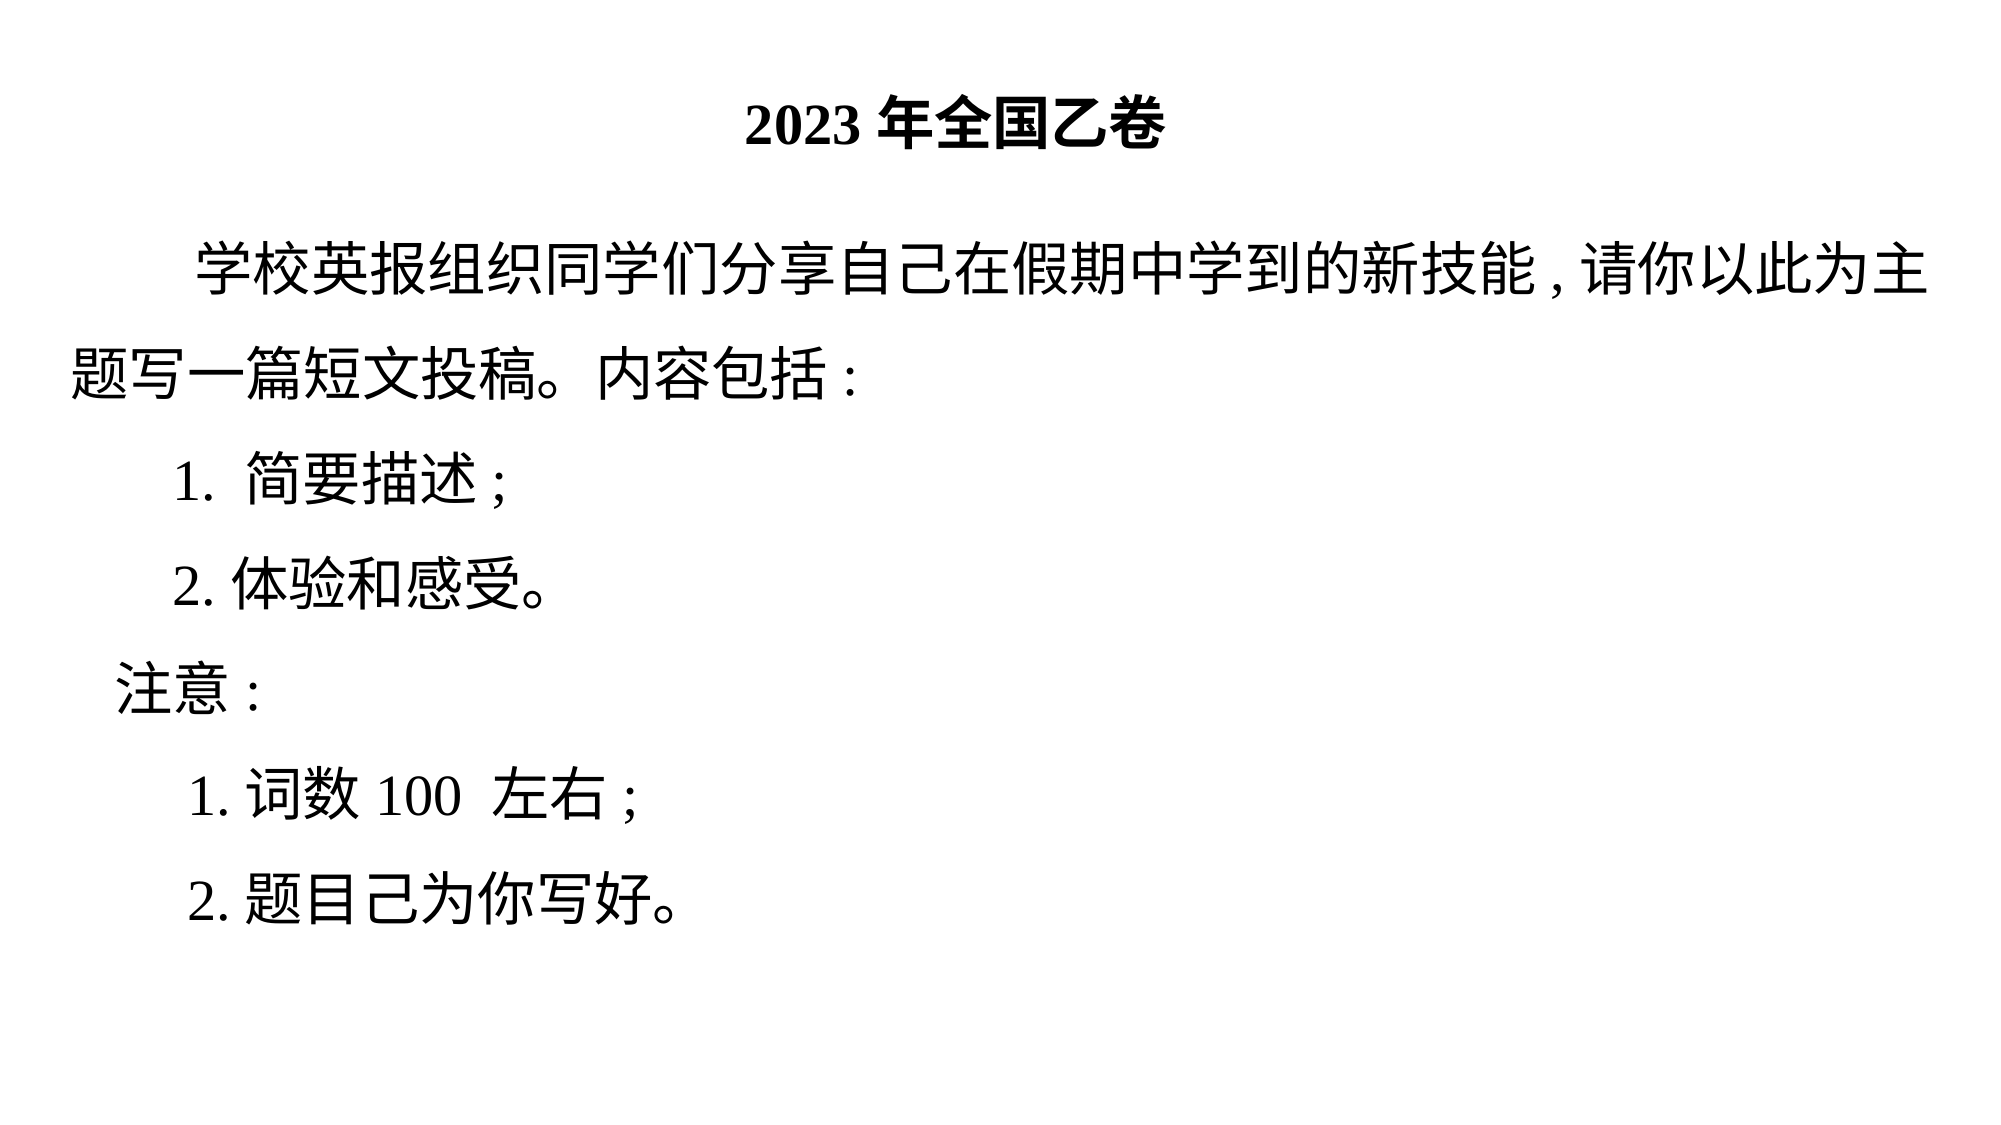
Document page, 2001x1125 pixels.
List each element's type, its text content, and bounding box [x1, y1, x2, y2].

text_box 2023年全国乙卷 [672, 79, 1299, 164]
text_box 学校英报组织同学们分享自己在假期中学到的新技能,请你以此为主题写一篇短文投稿。内容包括: 1. 简要描述; 2.体验和感受。 注意: 1.词数100 左右; 2.题目己为你写好。 [56, 189, 1944, 984]
